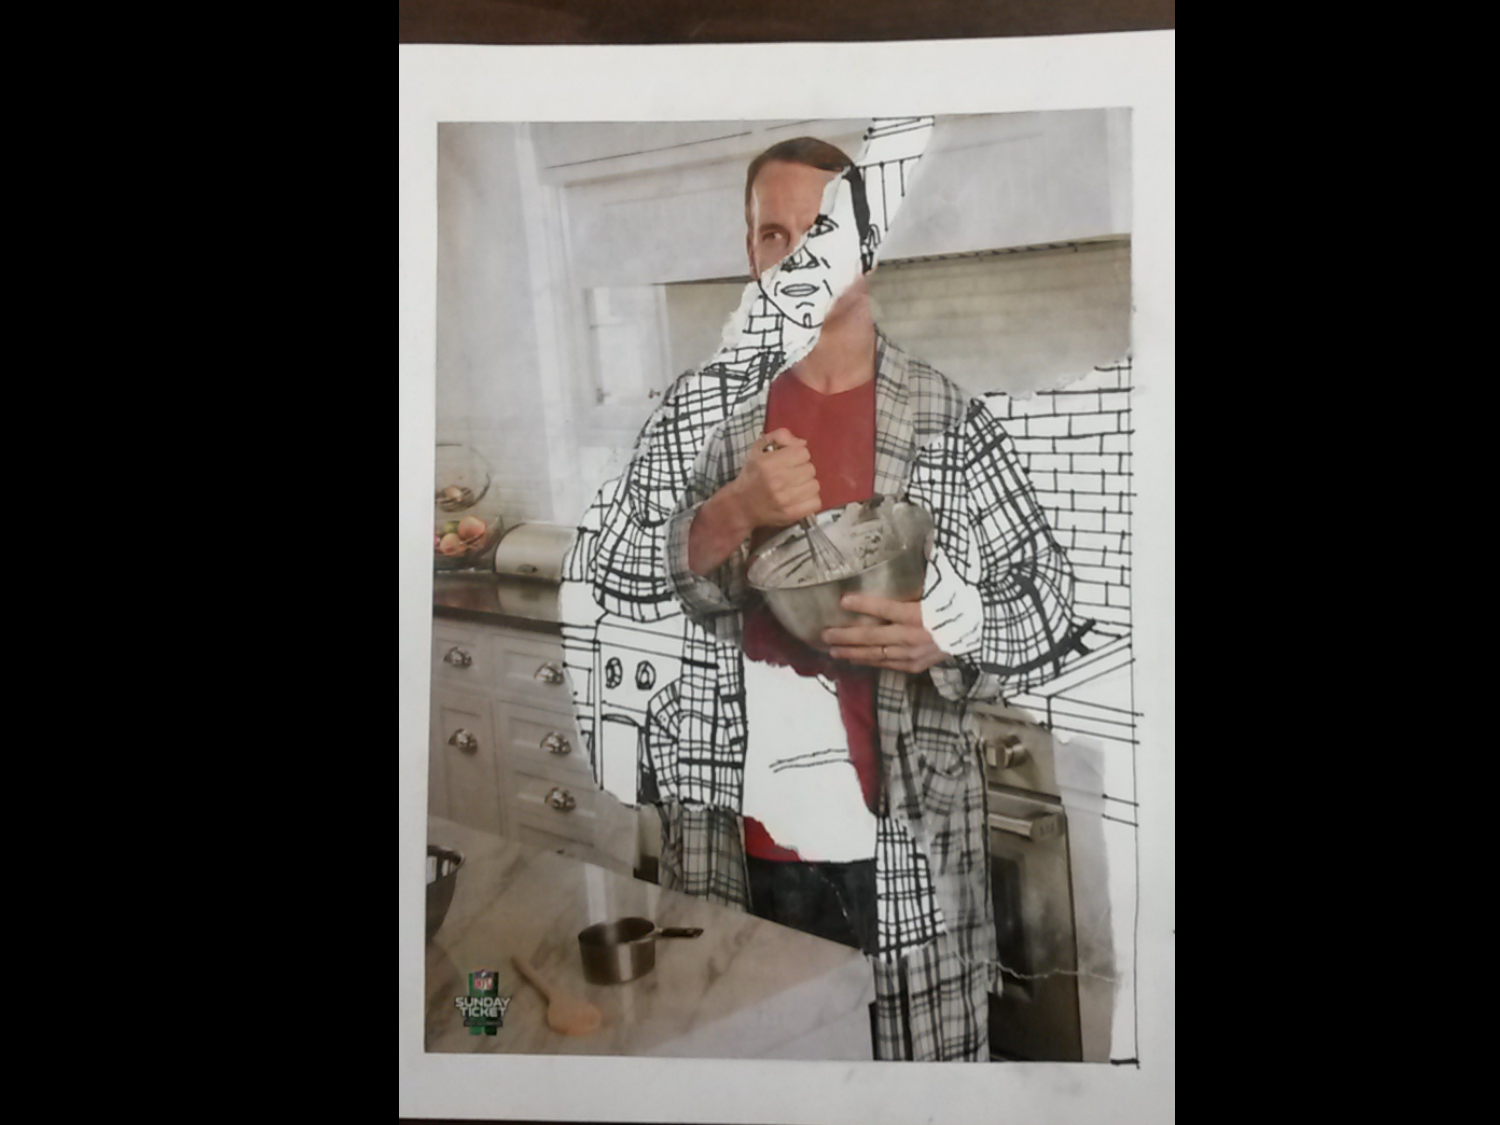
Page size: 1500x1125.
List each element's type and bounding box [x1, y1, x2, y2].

picture [399, 0, 1176, 1125]
